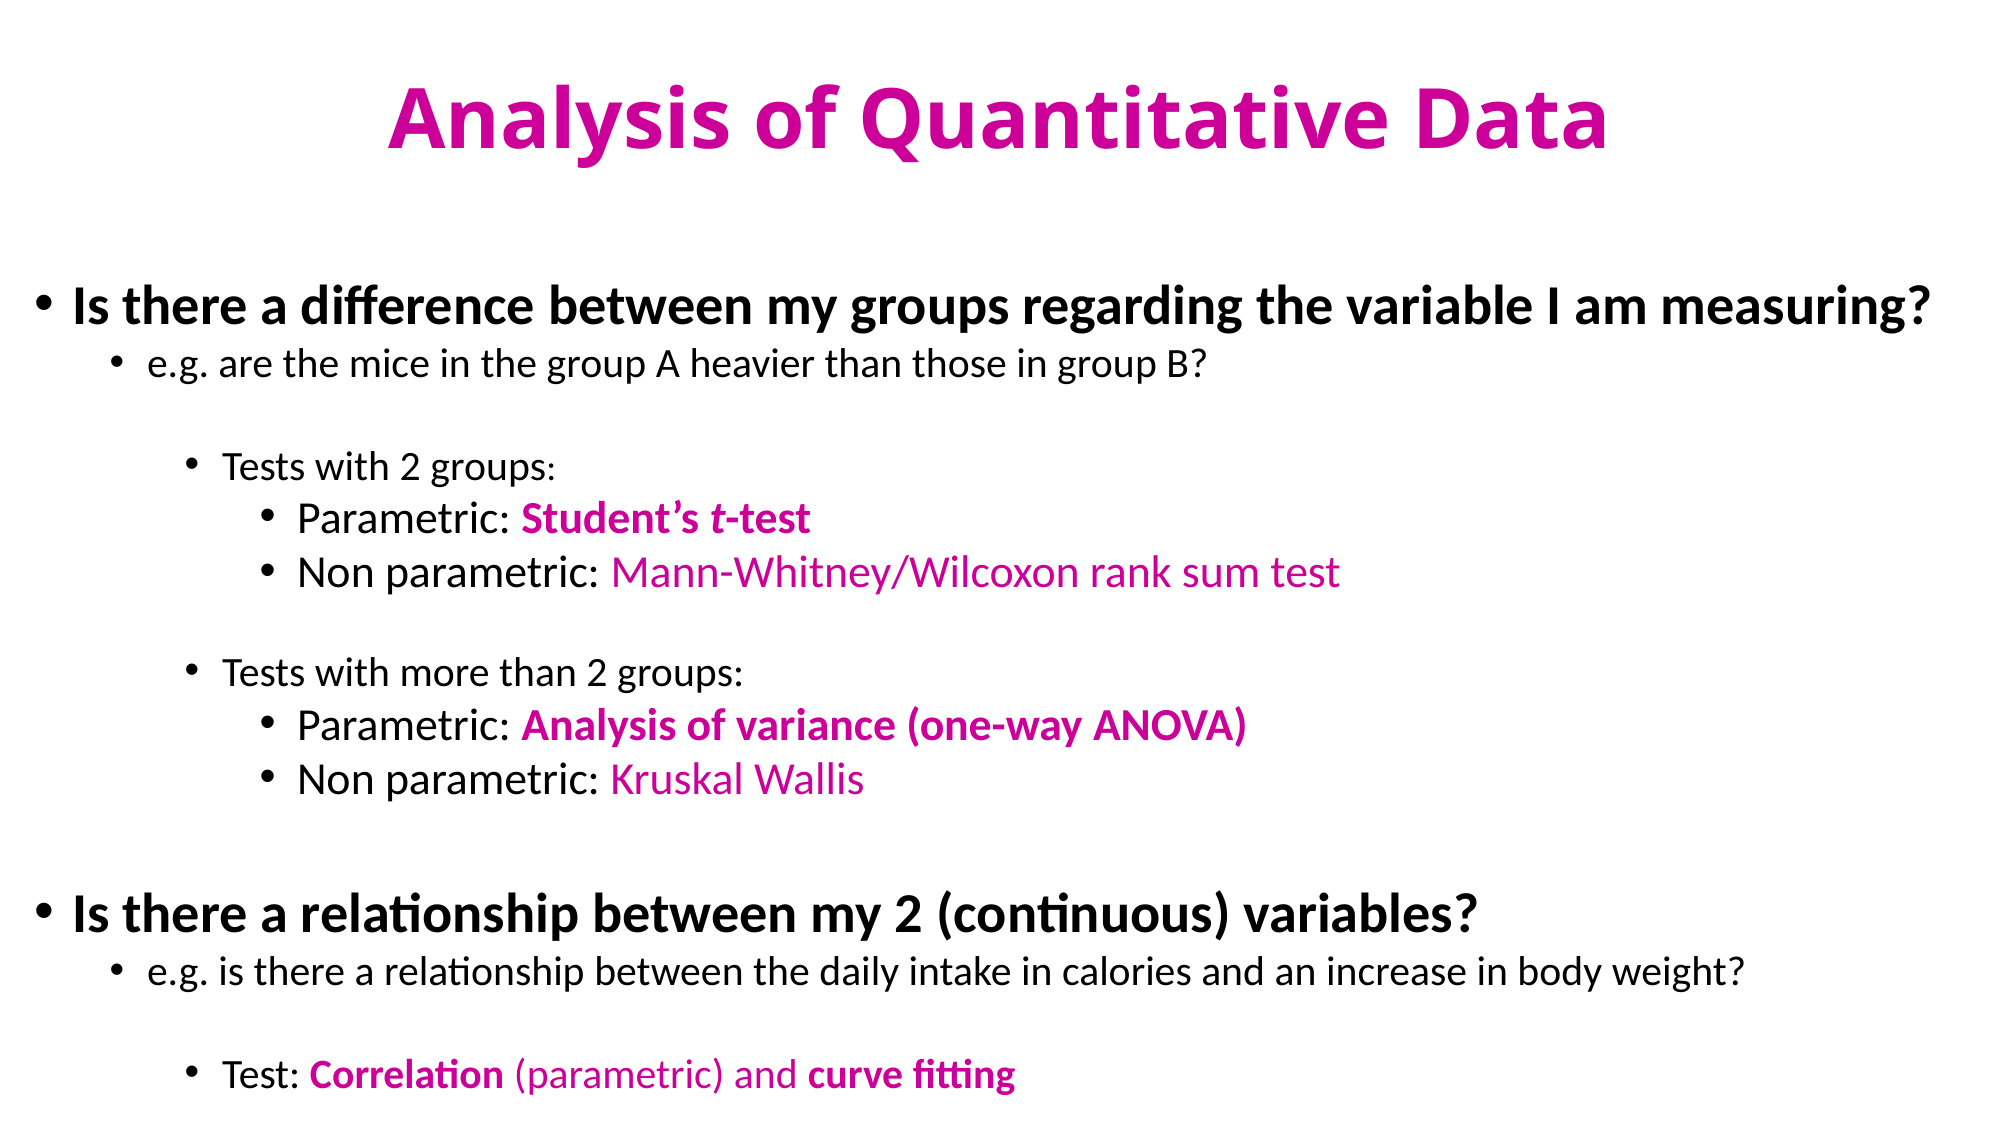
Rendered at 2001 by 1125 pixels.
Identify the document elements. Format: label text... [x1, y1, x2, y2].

list Is there a difference between my groups regarding the variable I am measuring? e.g. are the mice in the group A heavier than those in group B? Tests with 2 groups: Parametric: Student’s t-test Non parametric: Mann-Whitney/Wilcoxon rank sum test Tests with more than 2 groups: Parametric: Analysis of variance (one-way ANOVA) Non parametric: Kruskal Wallis Is there a relationship between my 2 (continuous) variables? e.g. is there a relationship between the daily intake in calories and an increase in body weight? Test: Correlation (parametric) and curve fitting [19, 208, 1981, 1106]
text_box Analysis of Quantitative Data [324, 45, 1675, 185]
